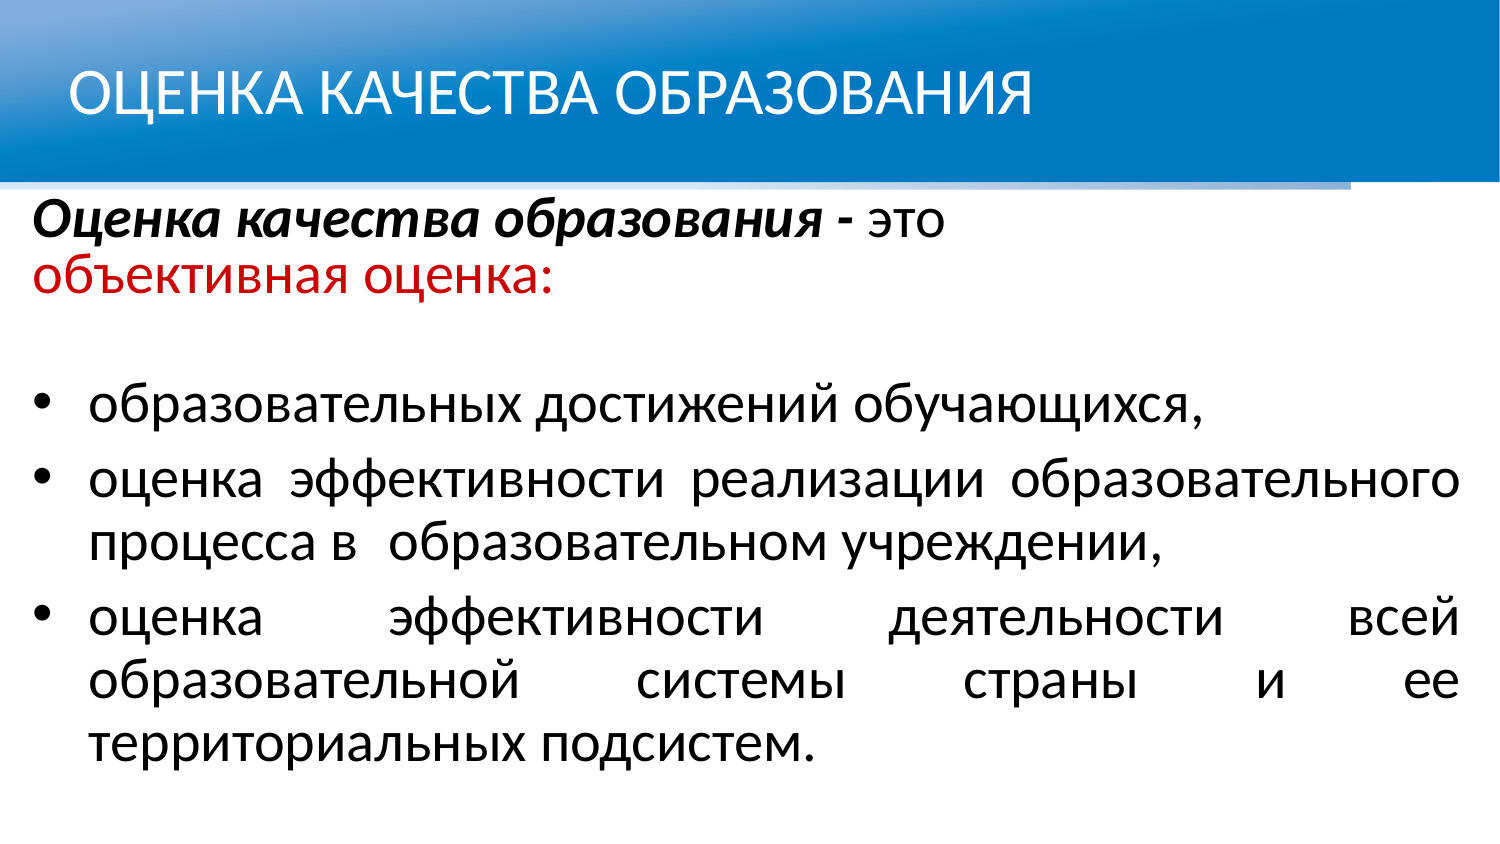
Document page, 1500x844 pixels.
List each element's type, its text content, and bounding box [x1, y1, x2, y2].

picture [0, 0, 1500, 191]
text_box Оценка качества образования - это объективная оценка: образовательных достижений обучающихся, оценка эффективности реализации образовательного процесса в образовательном учреждении, оценка эффективности деятельности всей образовательной системы страны и ее территориальных подсистем. [17, 198, 1477, 800]
